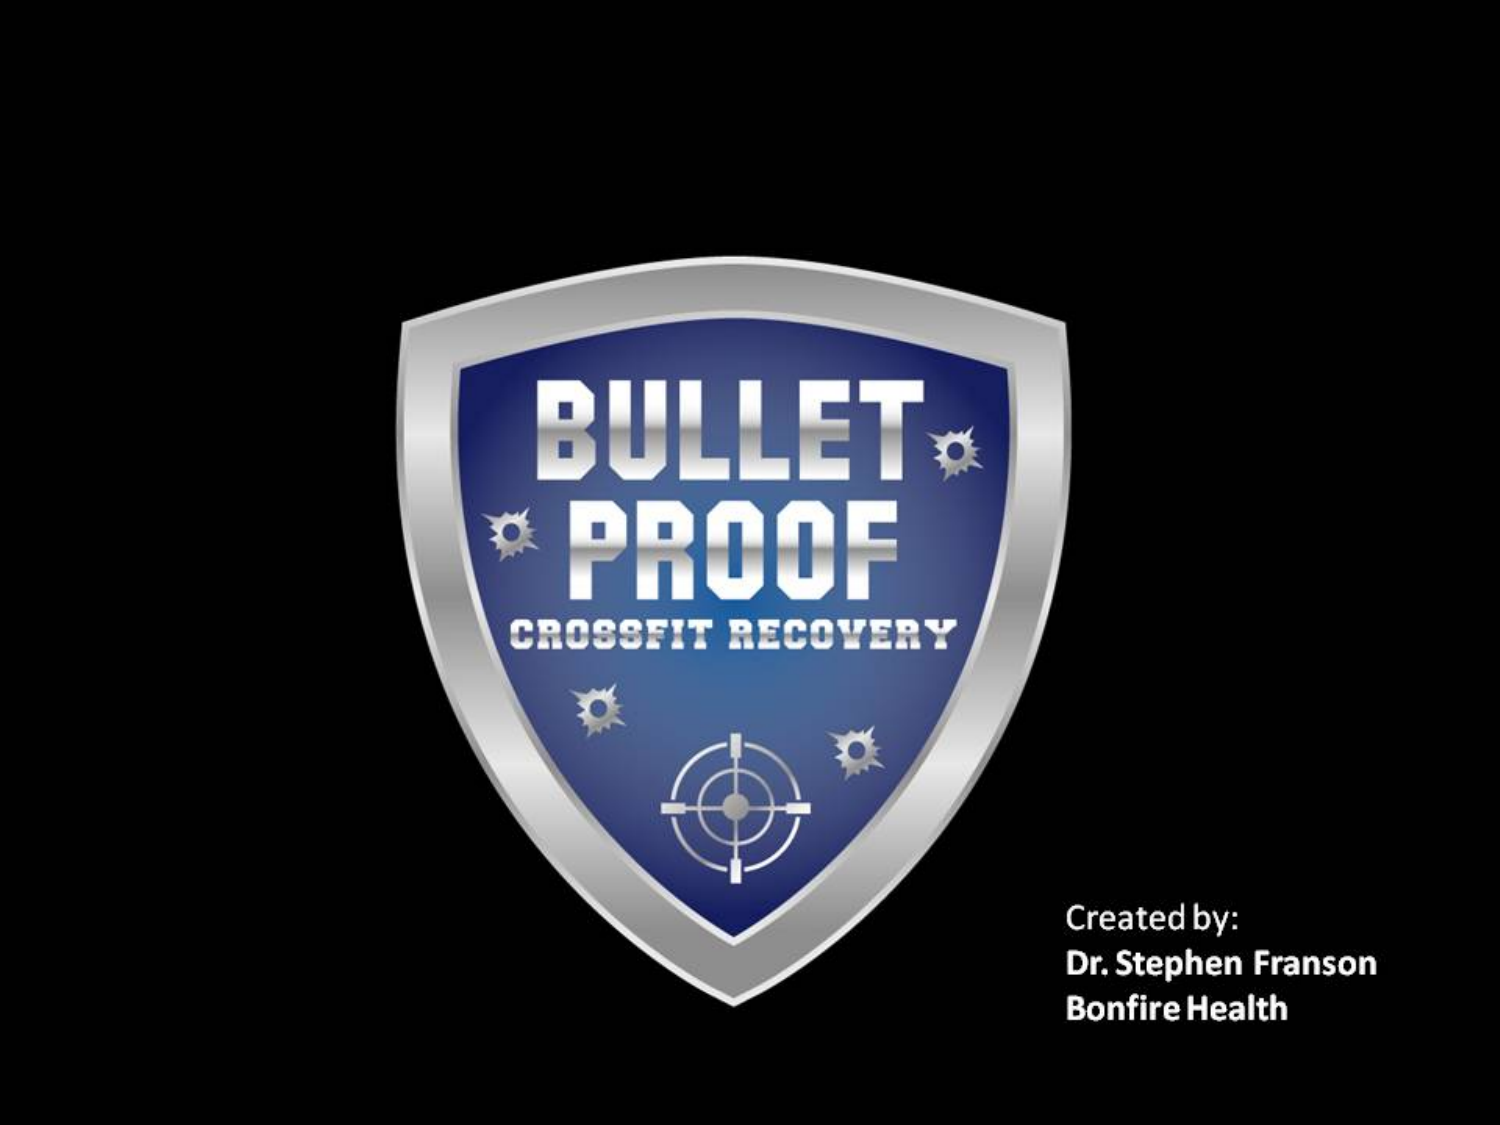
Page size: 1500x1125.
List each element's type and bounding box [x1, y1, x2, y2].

list [0, 0, 1500, 1125]
